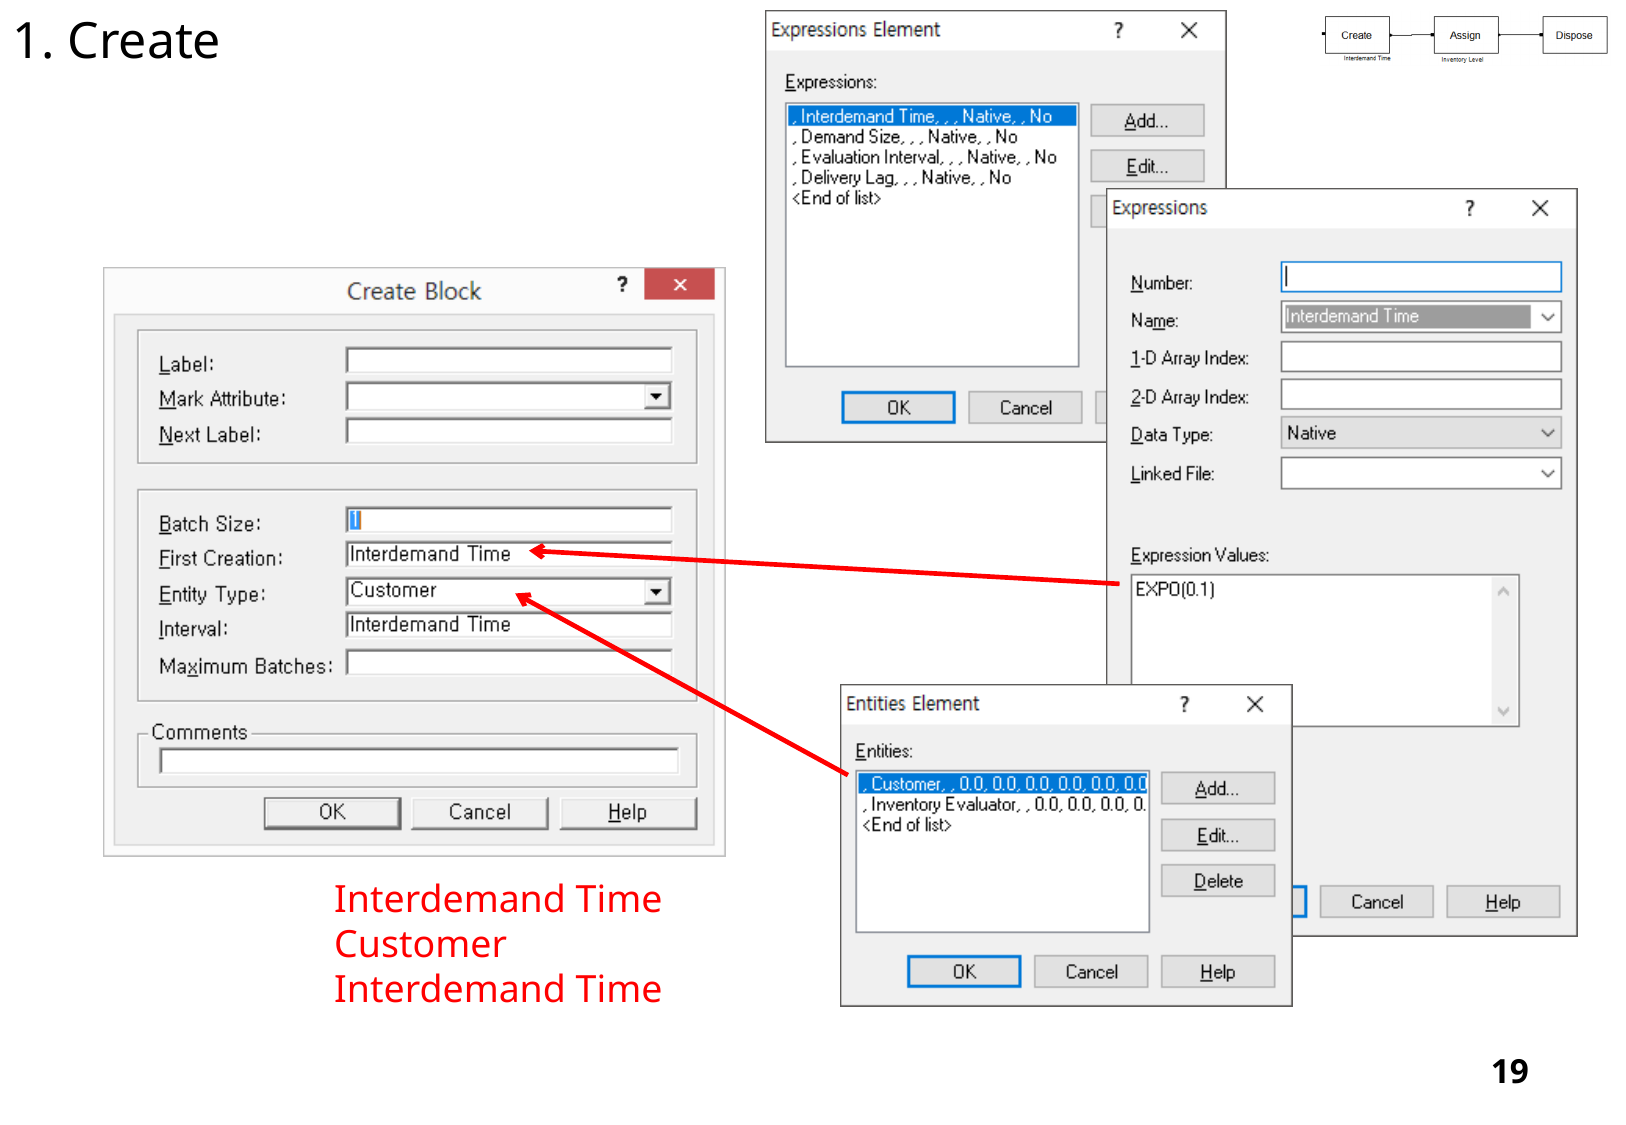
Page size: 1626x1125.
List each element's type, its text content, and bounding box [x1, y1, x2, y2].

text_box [514, 593, 849, 776]
text_box 1. Create [0, 0, 236, 76]
slide_number 19 [1164, 1042, 1544, 1103]
picture [1320, 11, 1612, 67]
picture [103, 267, 726, 858]
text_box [528, 550, 1120, 585]
picture [764, 10, 1579, 1007]
text_box Interdemand Time Customer Interdemand Time [319, 867, 678, 1063]
